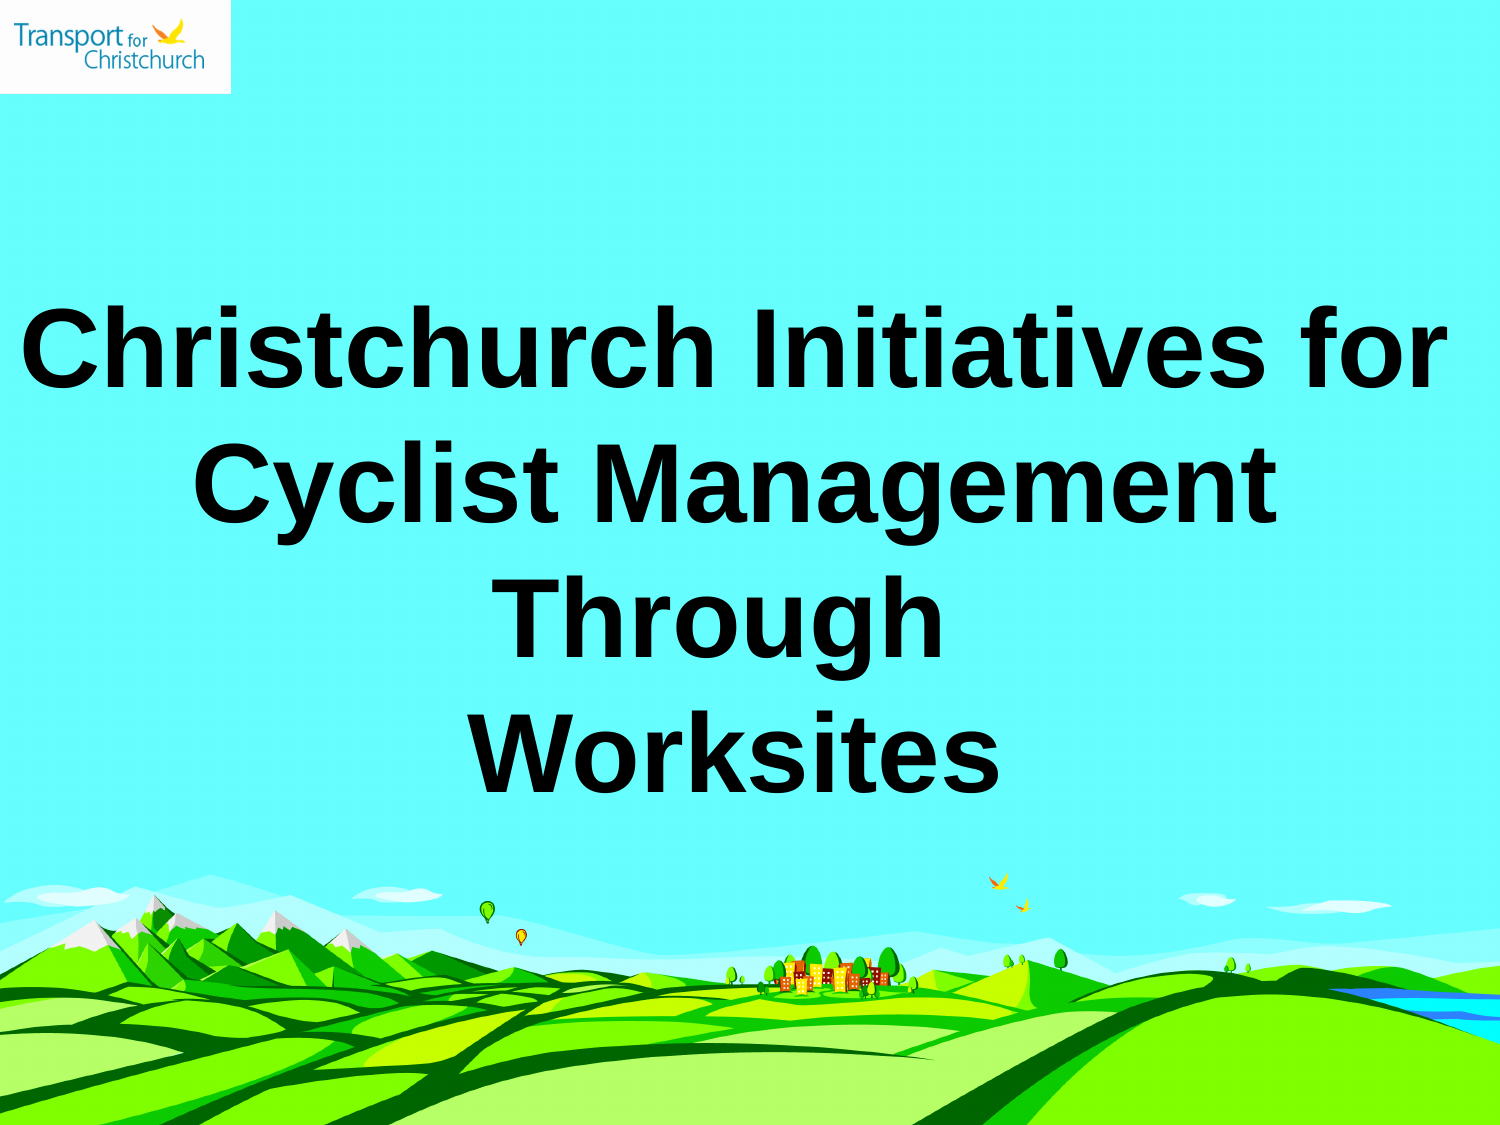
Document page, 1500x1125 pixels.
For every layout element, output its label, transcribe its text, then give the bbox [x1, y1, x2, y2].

picture [0, 0, 1500, 1125]
text_box Christchurch Initiatives for Cyclist Management Through Worksites [0, 267, 1471, 823]
